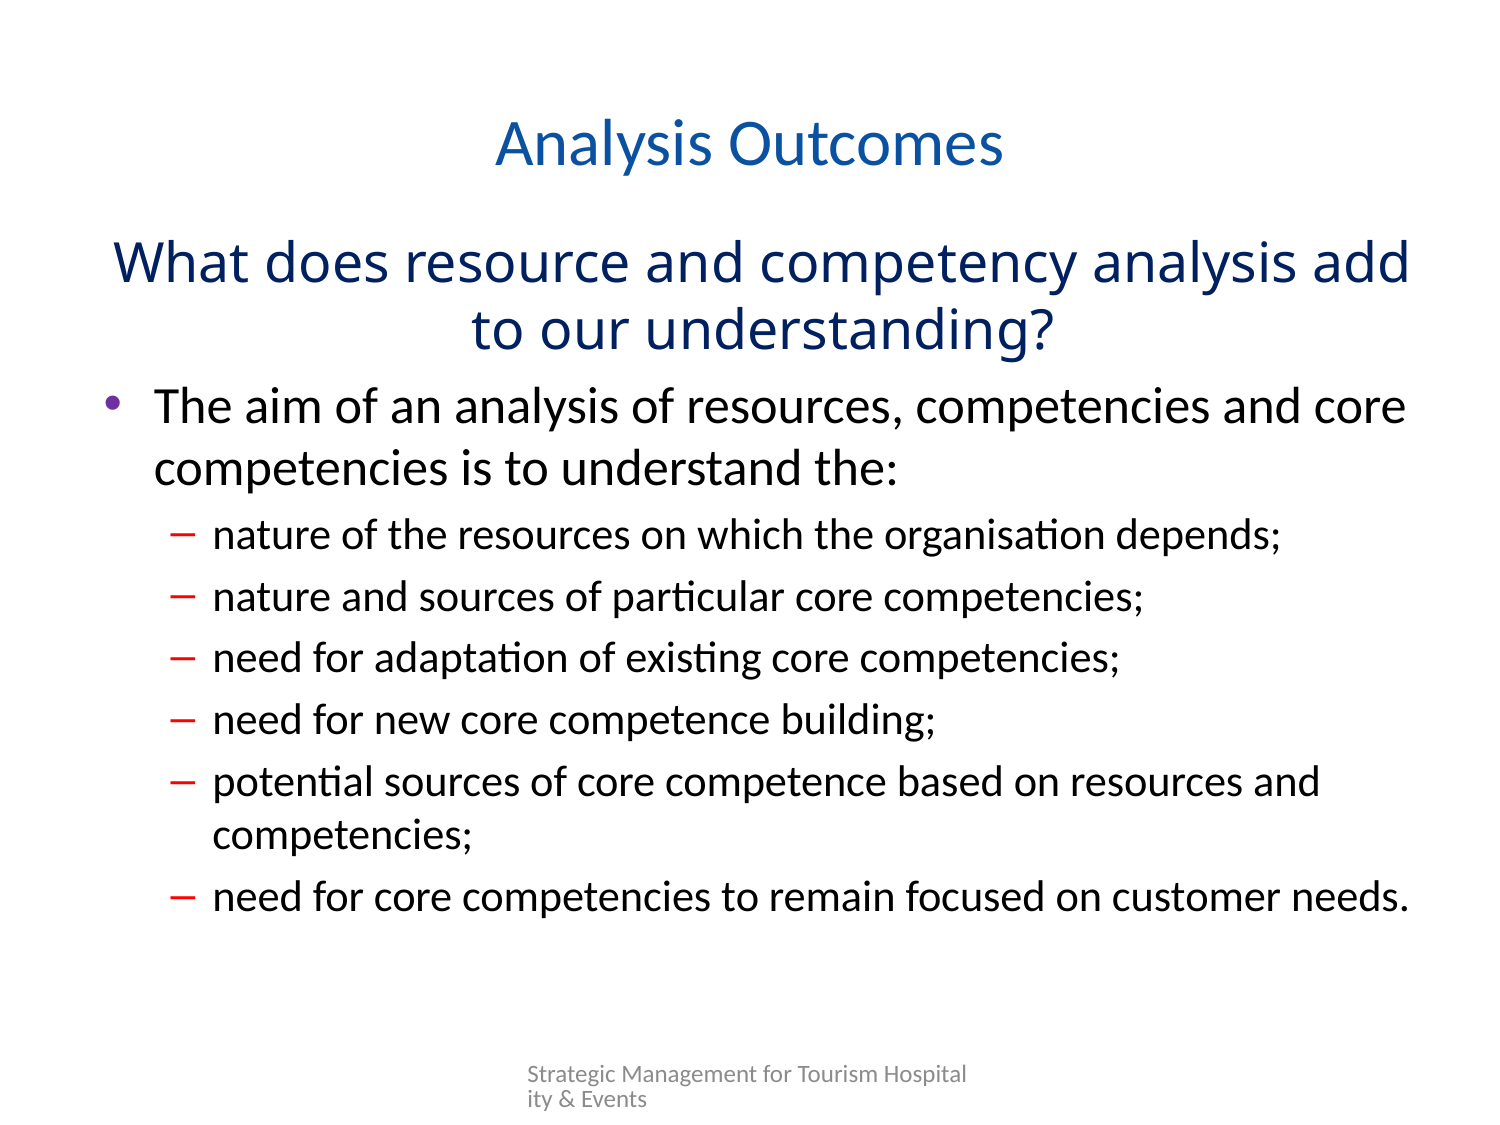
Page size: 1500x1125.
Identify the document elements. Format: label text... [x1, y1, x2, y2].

list What does resource and competency analysis add to our understanding? The aim of an analysis of resources, competencies and core competencies is to understand the: nature of the resources on which the organisation depends; nature and sources of particular core competencies; need for adaptation of existing core competencies; need for new core competence building; potential sources of core competence based on resources and competencies; need for core competencies to remain focused on customer needs. [88, 219, 1439, 986]
title Analysis Outcomes [75, 45, 1425, 233]
footer Strategic Management for Tourism Hospitality & Events [512, 1042, 988, 1103]
